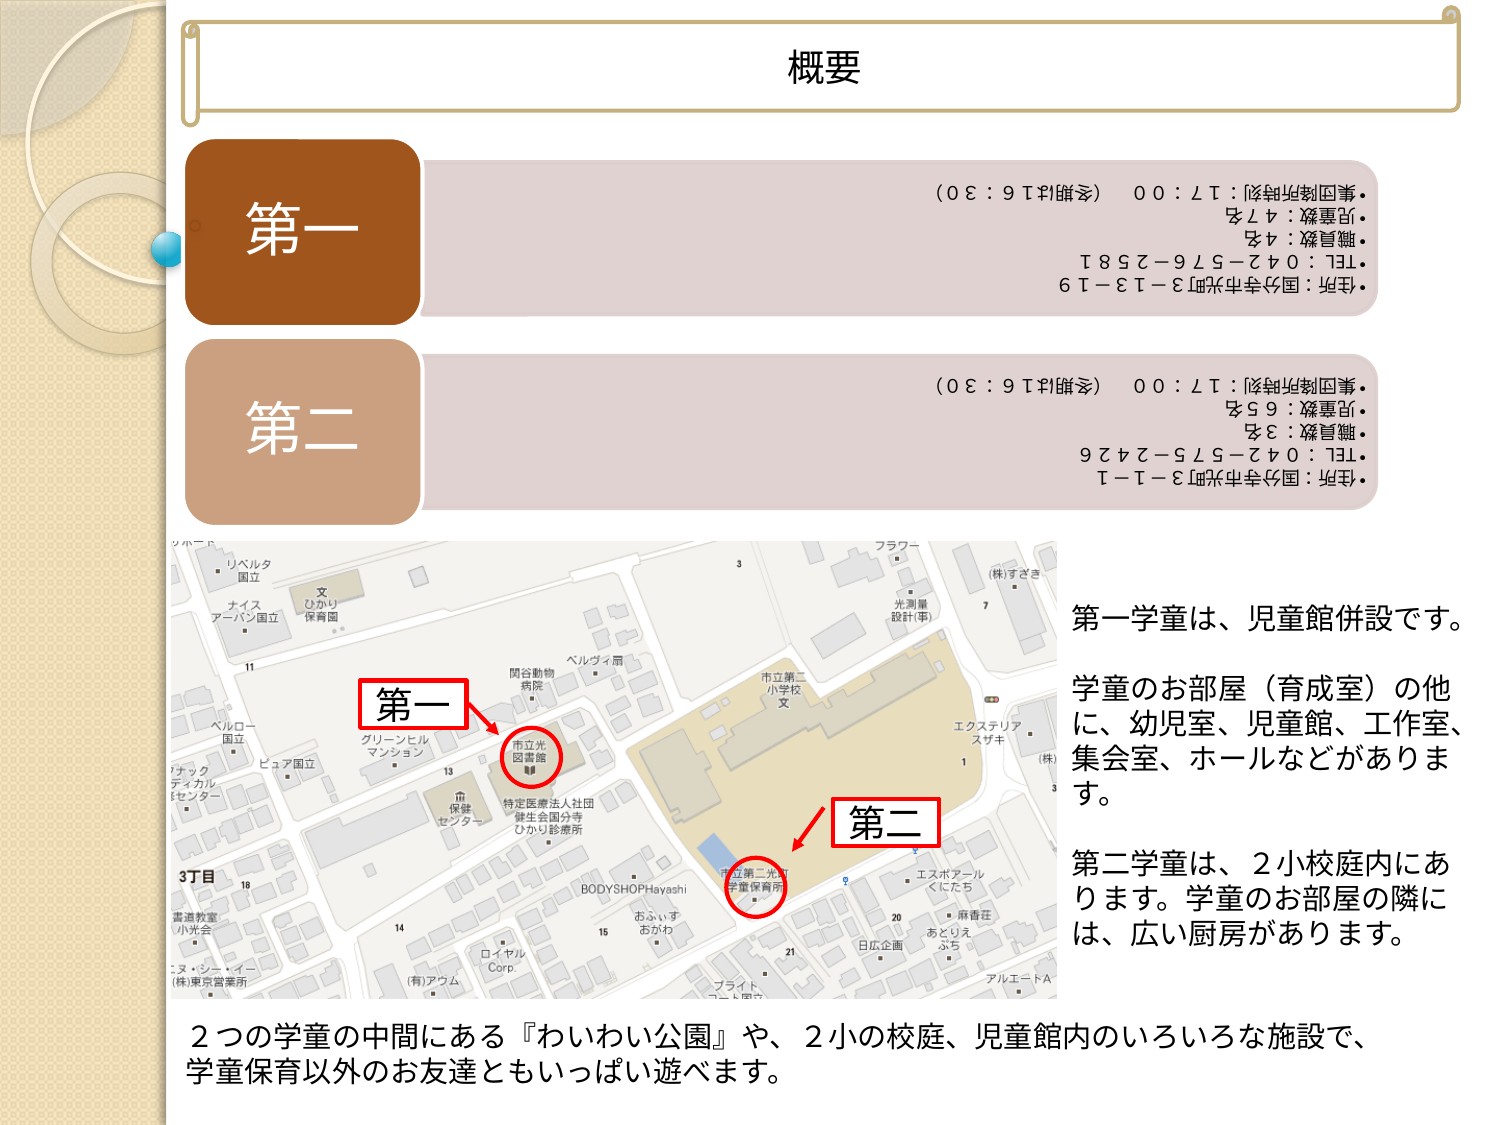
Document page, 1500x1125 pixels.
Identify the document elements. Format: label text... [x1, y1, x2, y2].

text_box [111, 136, 1448, 528]
text_box 第一学童は、児童館併設です。 学童のお部屋（育成室）の他に、幼児室、児童館、工作室、集会室、ホールなどがあります。 第二学童は、２小校庭内にあります。学童のお部屋の隣には、広い厨房があります。 [1057, 538, 1471, 1012]
text_box 概要 [180, 5, 1461, 128]
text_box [170, 541, 1129, 1000]
text_box ２つの学童の中間にある『わいわい公園』や、２小の校庭、児童館内のいろいろな施設で、学童保育以外のお友達ともいっぱい遊べます。 [171, 1011, 1376, 1118]
